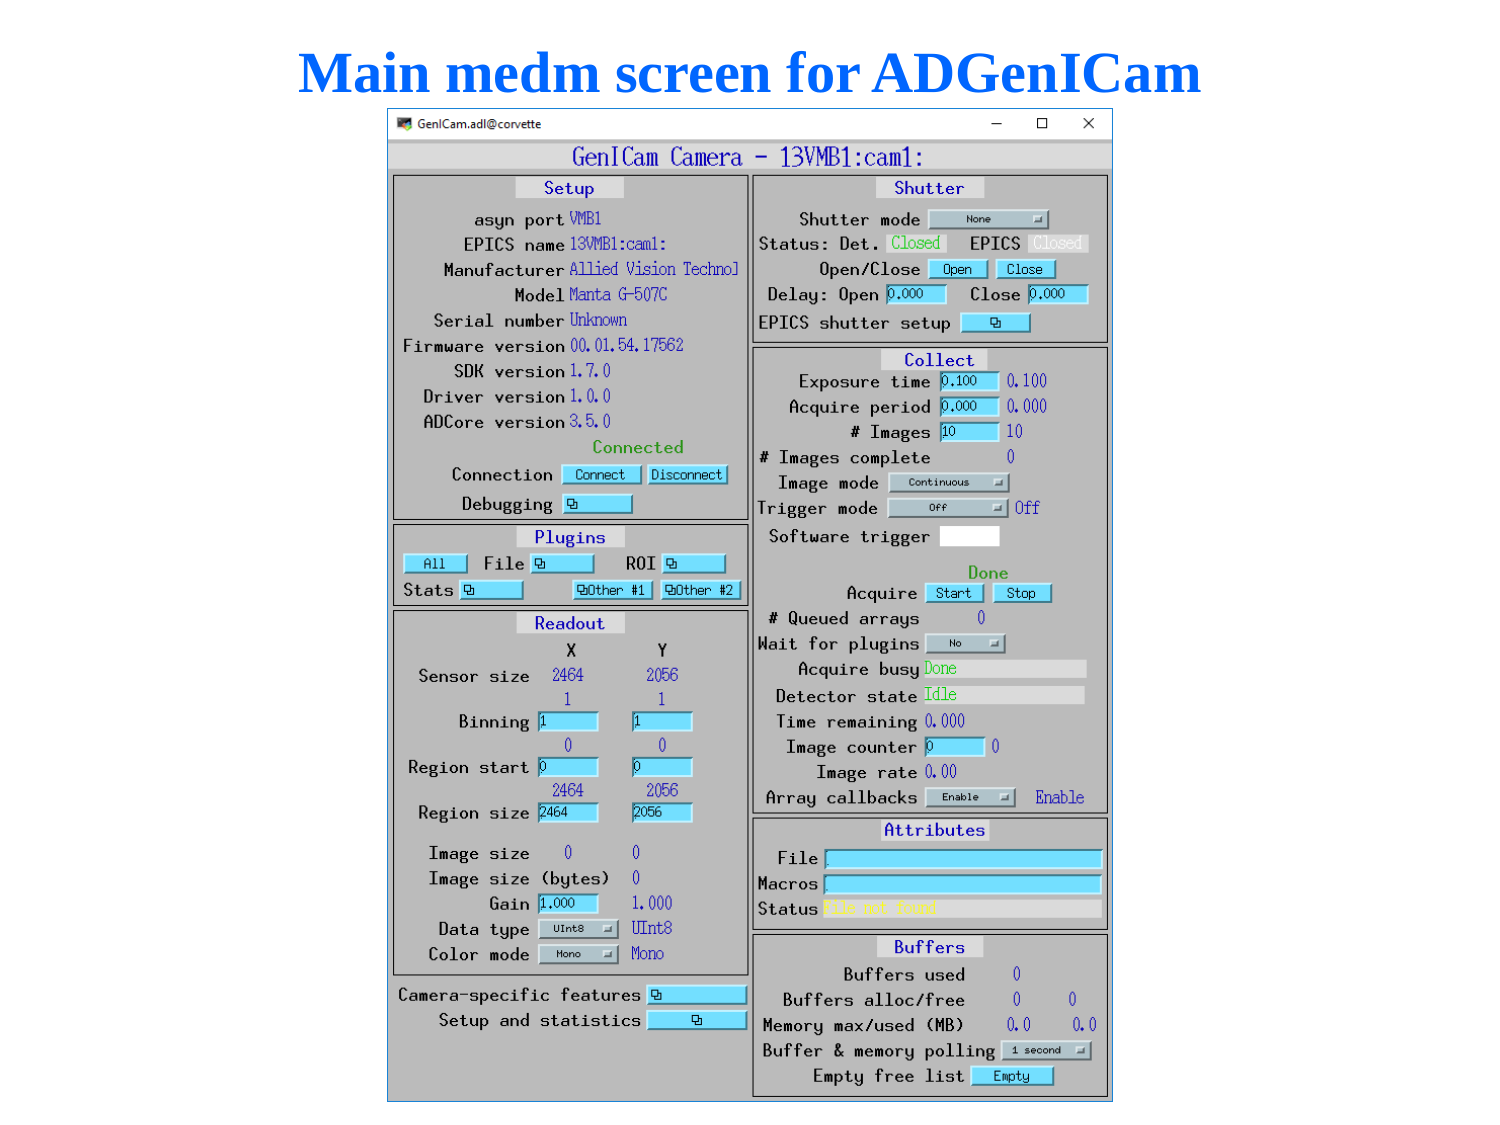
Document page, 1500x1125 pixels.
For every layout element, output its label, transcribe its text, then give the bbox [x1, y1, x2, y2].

title Main medm screen for ADGenICam [112, 24, 1388, 113]
picture [387, 107, 1113, 1102]
